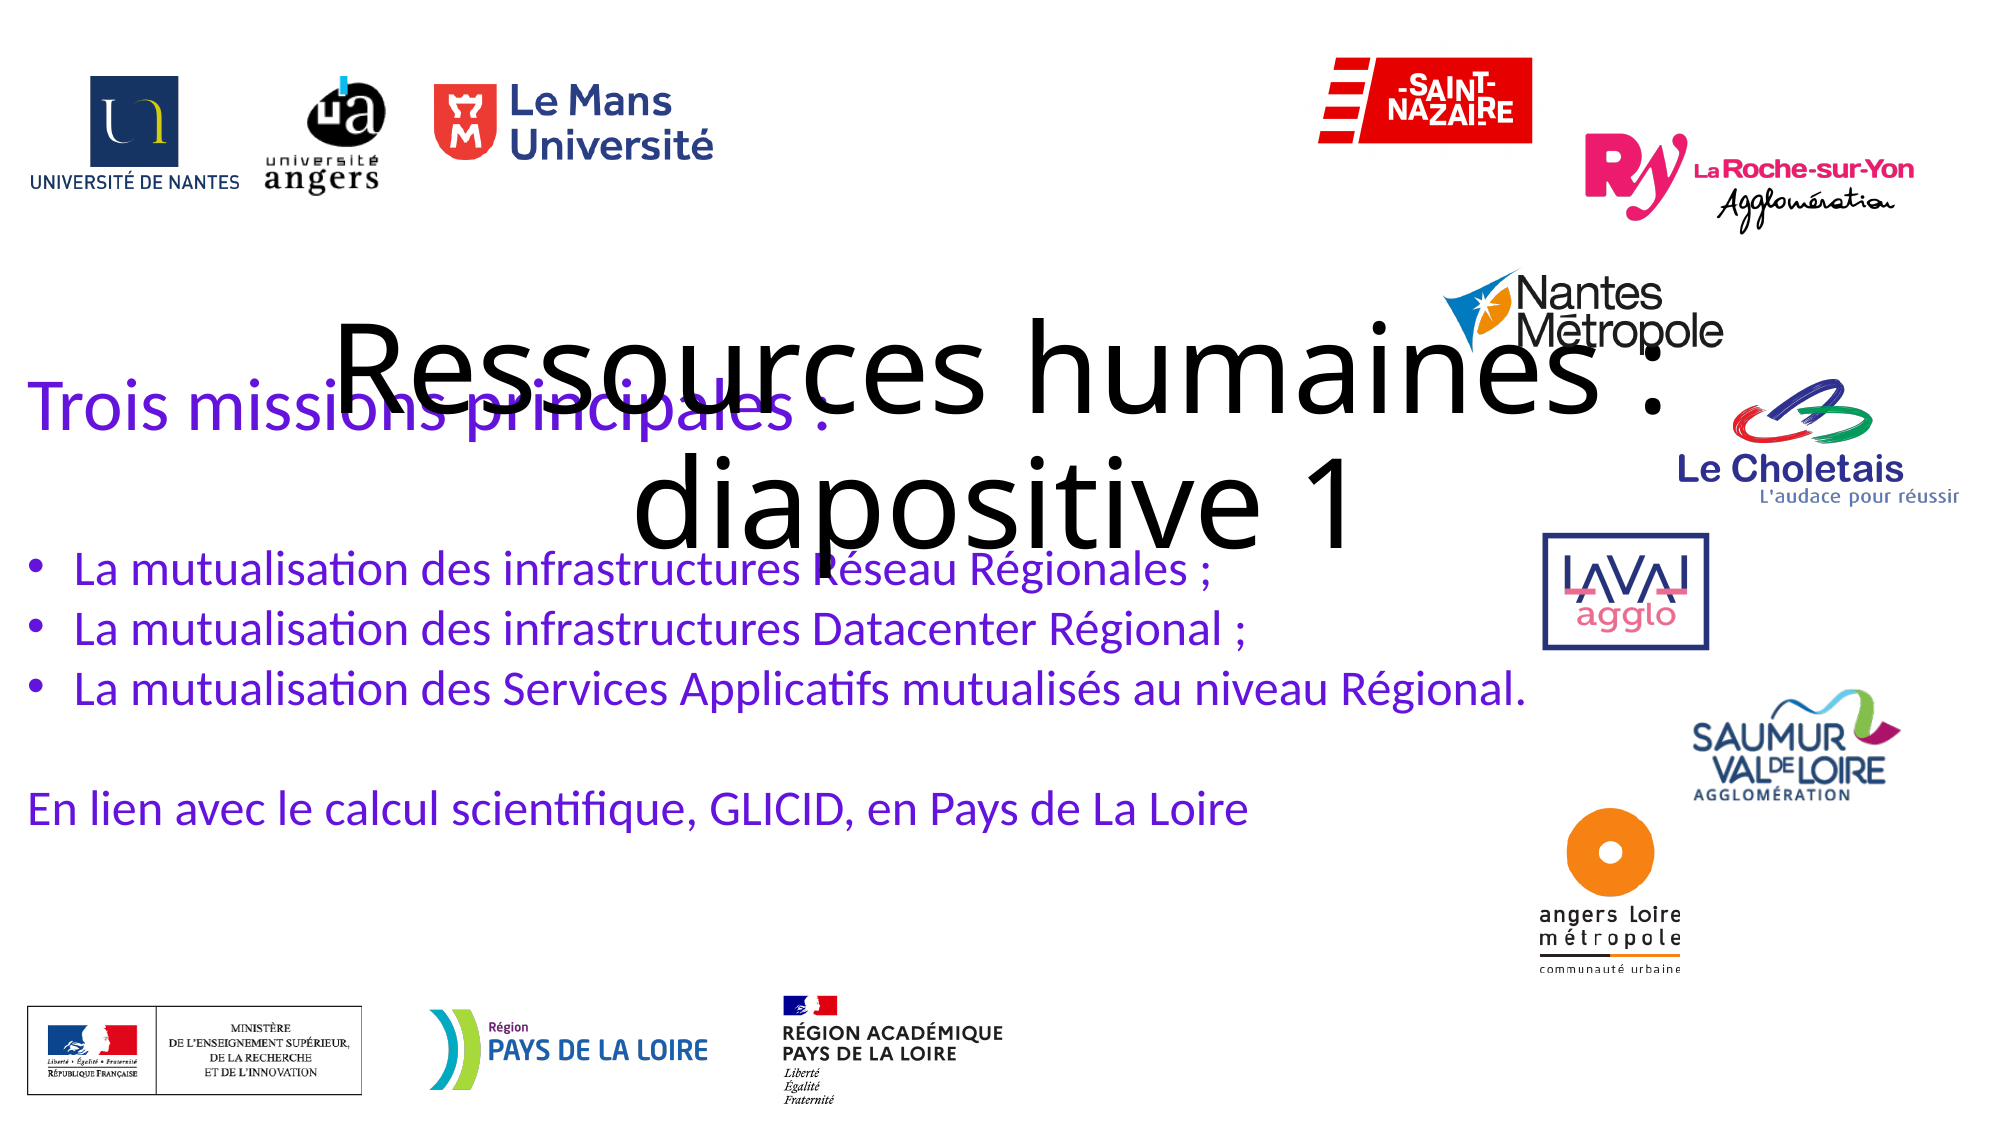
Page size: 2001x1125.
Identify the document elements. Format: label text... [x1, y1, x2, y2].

title Ressources humaines : diapositive 1 [249, 184, 1750, 576]
picture [264, 76, 386, 196]
picture [419, 1002, 719, 1098]
picture [1303, 40, 1546, 162]
picture [1526, 516, 1726, 667]
picture [1583, 131, 1916, 237]
picture [1540, 808, 1680, 973]
picture [764, 976, 1025, 1124]
picture [434, 84, 713, 161]
picture [1690, 680, 1903, 809]
picture [1679, 378, 1959, 507]
picture [31, 76, 239, 189]
picture [27, 985, 362, 1115]
picture [1440, 265, 1727, 355]
text_box Trois missions principales : La mutualisation des infrastructures Réseau Régionales ; La mutualisation des infrastructures Datacenter Régional ; La mutualisation des Services Applicatifs mutualisés au niveau Régional. En lien avec le calcul scientifique, GLICID, en Pays de La Loire [27, 355, 1595, 926]
